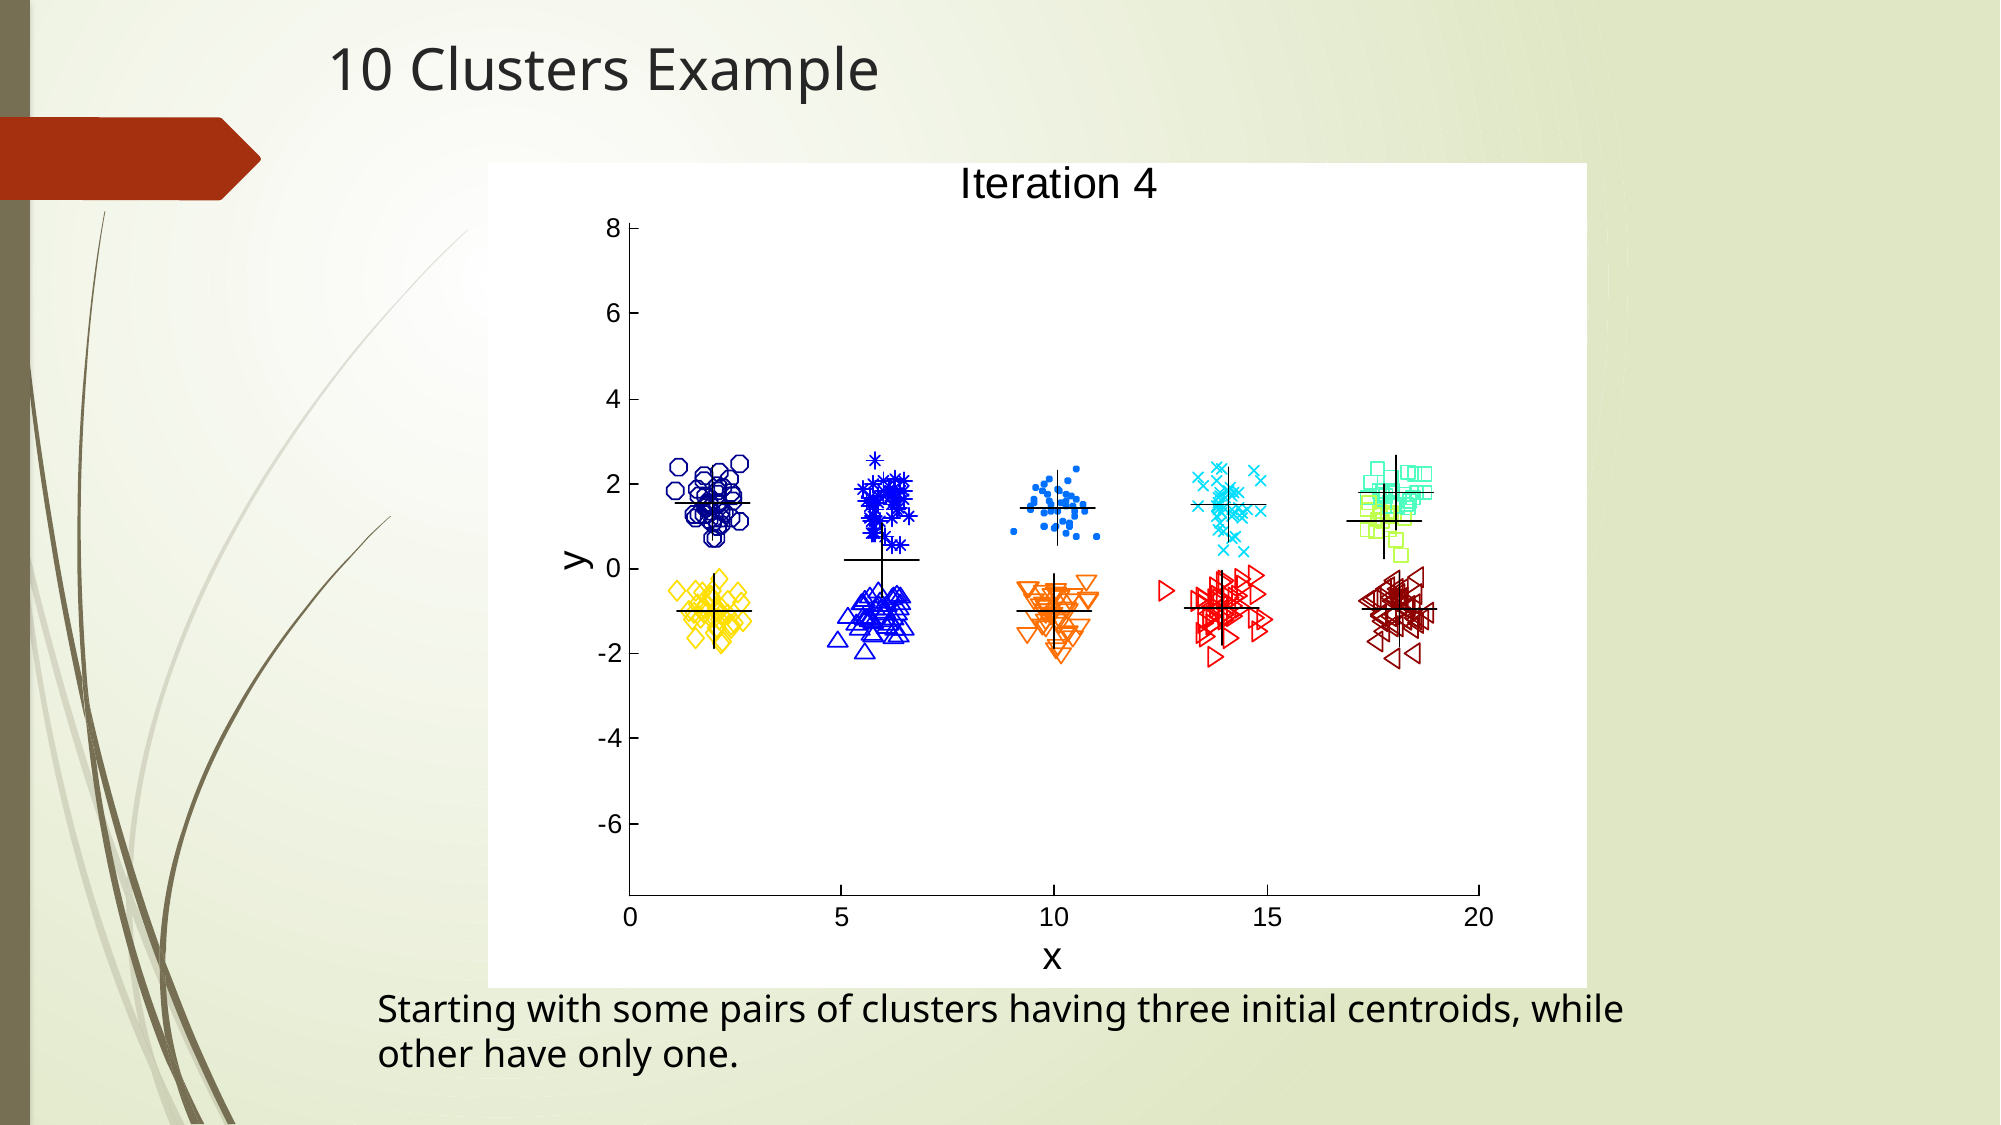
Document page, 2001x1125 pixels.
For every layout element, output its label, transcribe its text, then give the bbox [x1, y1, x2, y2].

text_box Starting with some pairs of clusters having three initial centroids, while other have only one. [362, 977, 1675, 1083]
picture [487, 162, 1587, 988]
title 10 Clusters Example [312, 24, 1671, 116]
